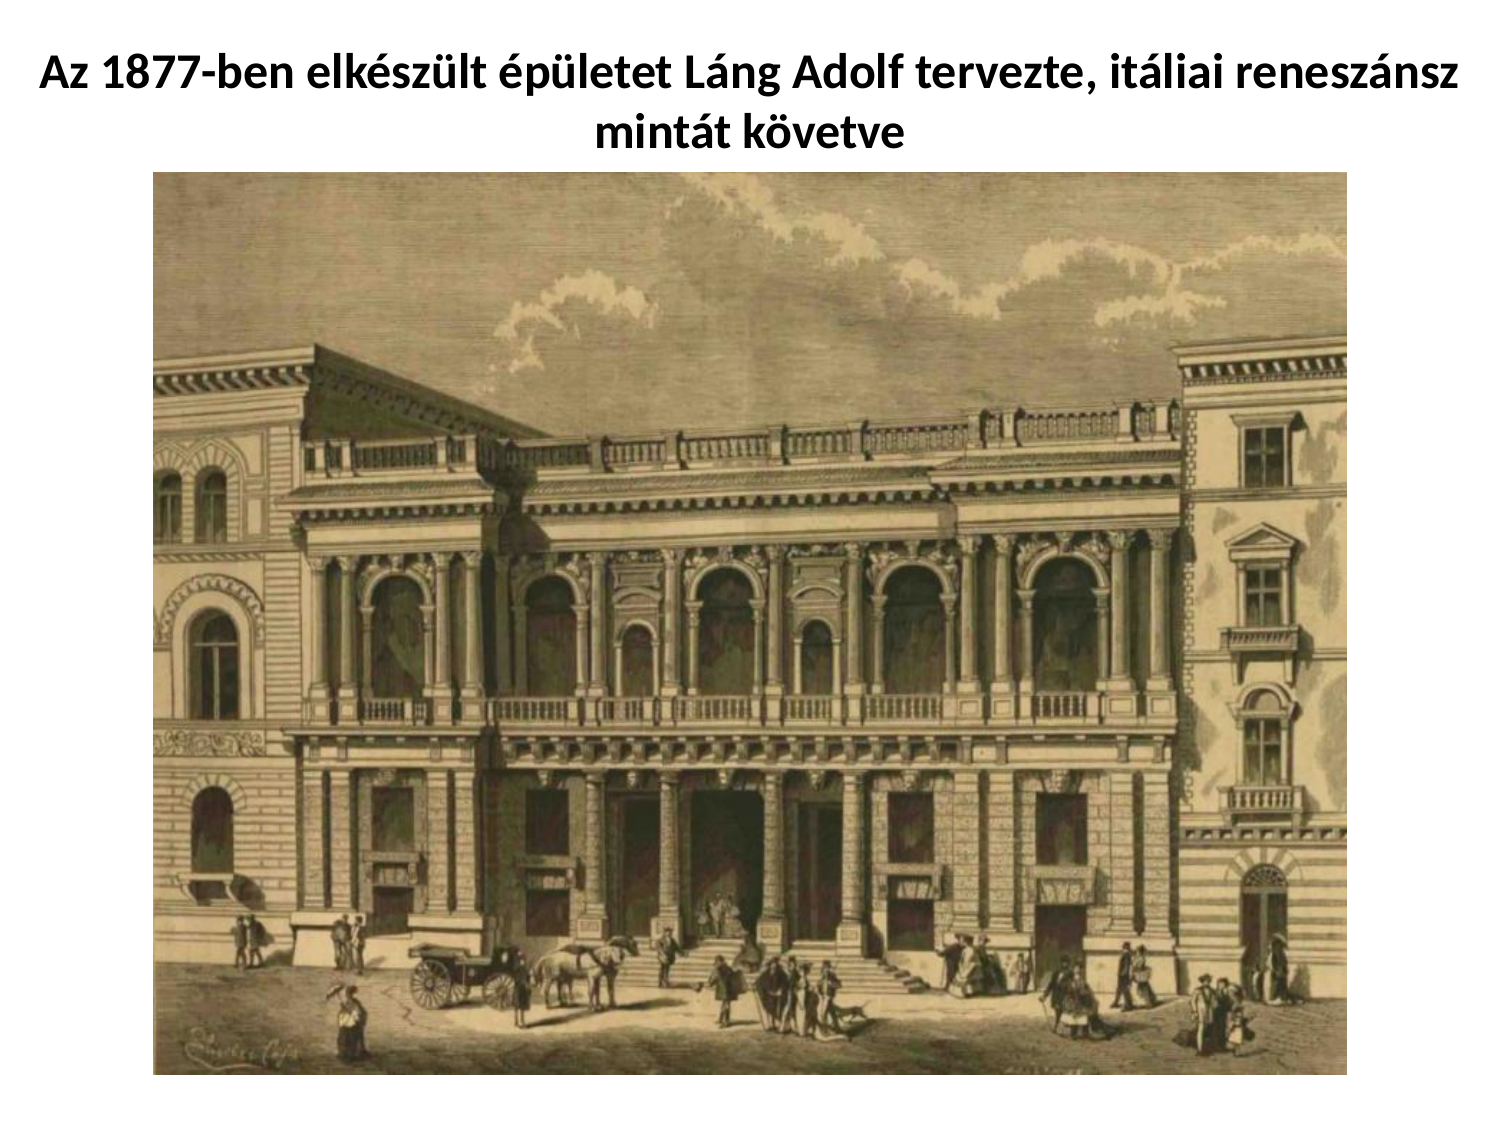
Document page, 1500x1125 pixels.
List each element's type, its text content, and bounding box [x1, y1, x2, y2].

picture [152, 172, 1348, 1076]
text_box Az 1877-ben elkészült épületet Láng Adolf tervezte, itáliai reneszánsz mintát követve [0, 30, 1500, 166]
